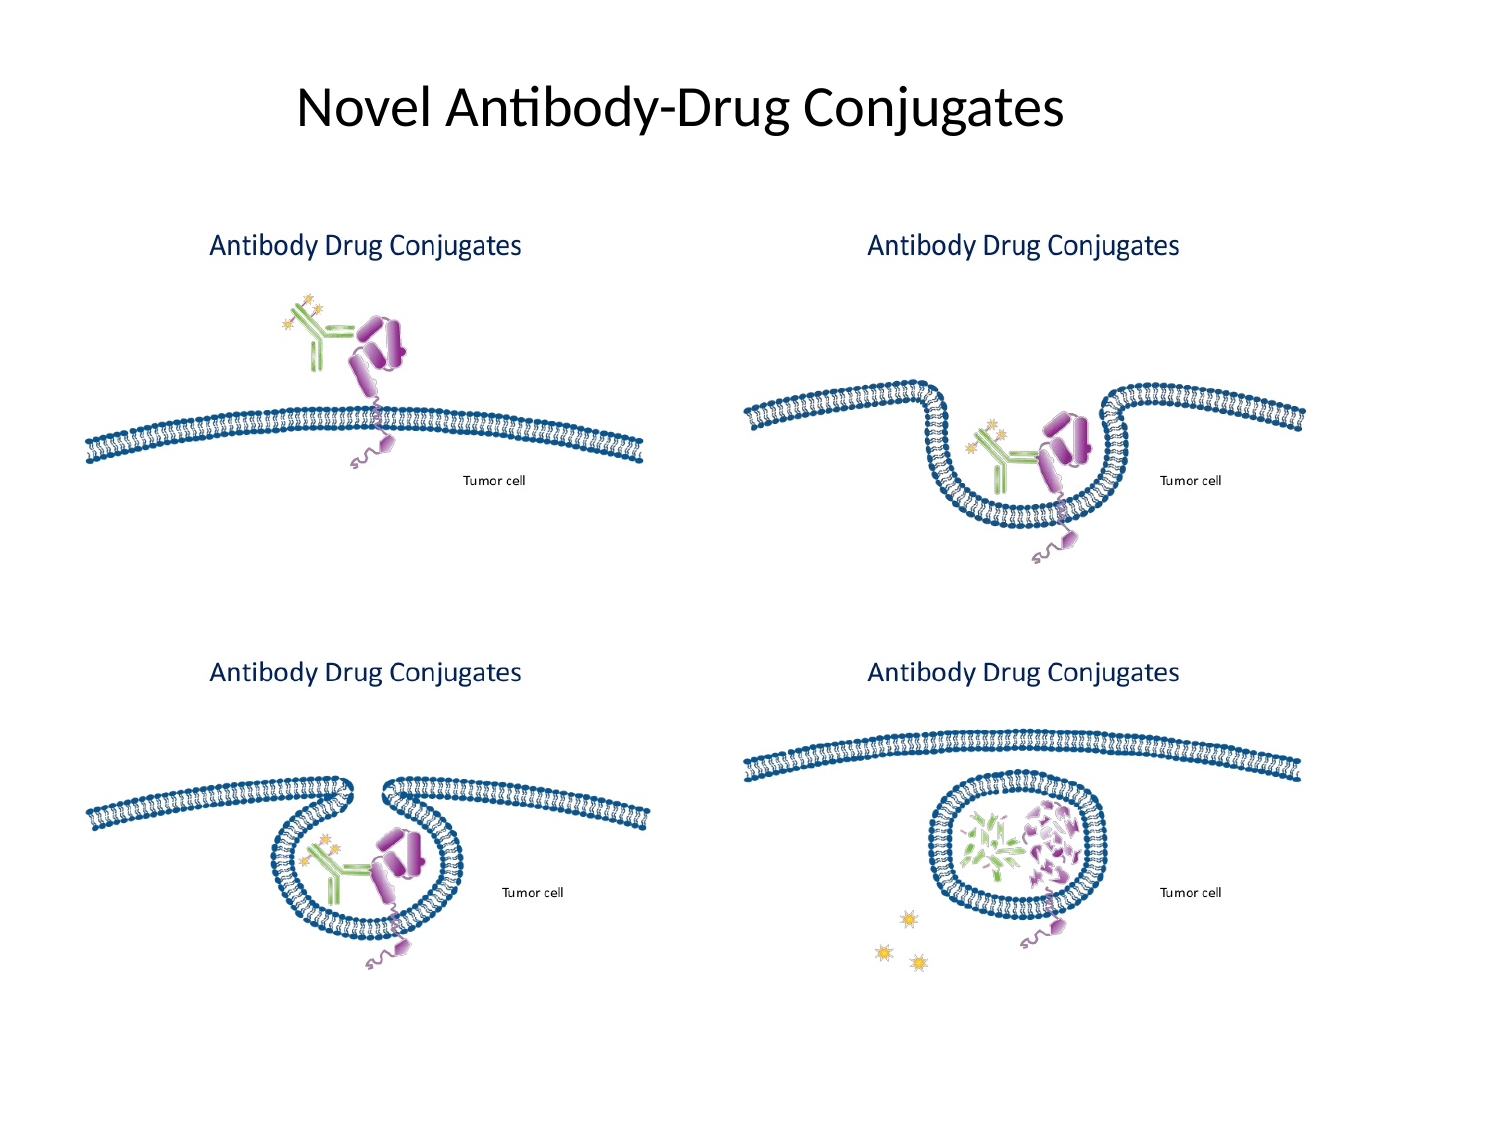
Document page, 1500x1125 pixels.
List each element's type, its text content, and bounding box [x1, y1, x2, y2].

text_box Novel Antibody-Drug Conjugates [252, 60, 1193, 145]
picture [726, 199, 1318, 1073]
picture [67, 199, 659, 1073]
